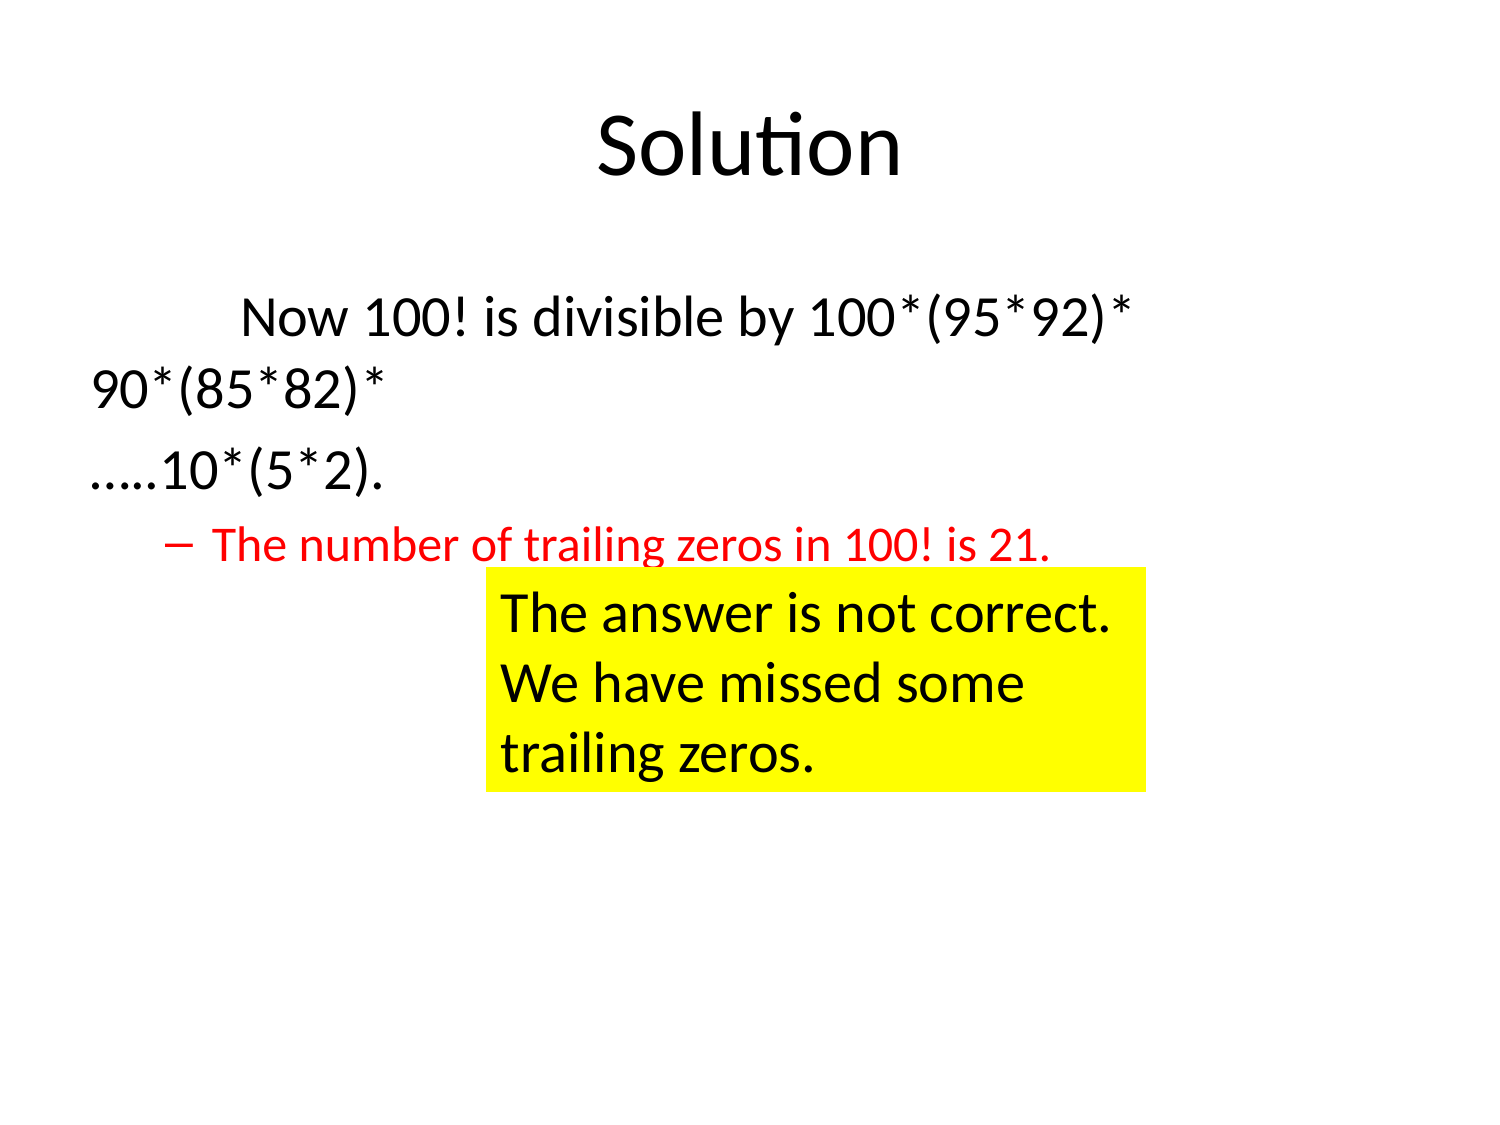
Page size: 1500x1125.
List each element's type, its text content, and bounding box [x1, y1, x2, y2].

text_box The answer is not correct. We have missed some trailing zeros. [486, 567, 1146, 792]
list Now 100! is divisible by 100*(95*92)* 90*(85*82)* …..10*(5*2). The number of trailing zeros in 100! is 21. [75, 262, 1425, 1125]
title Solution [75, 45, 1425, 233]
